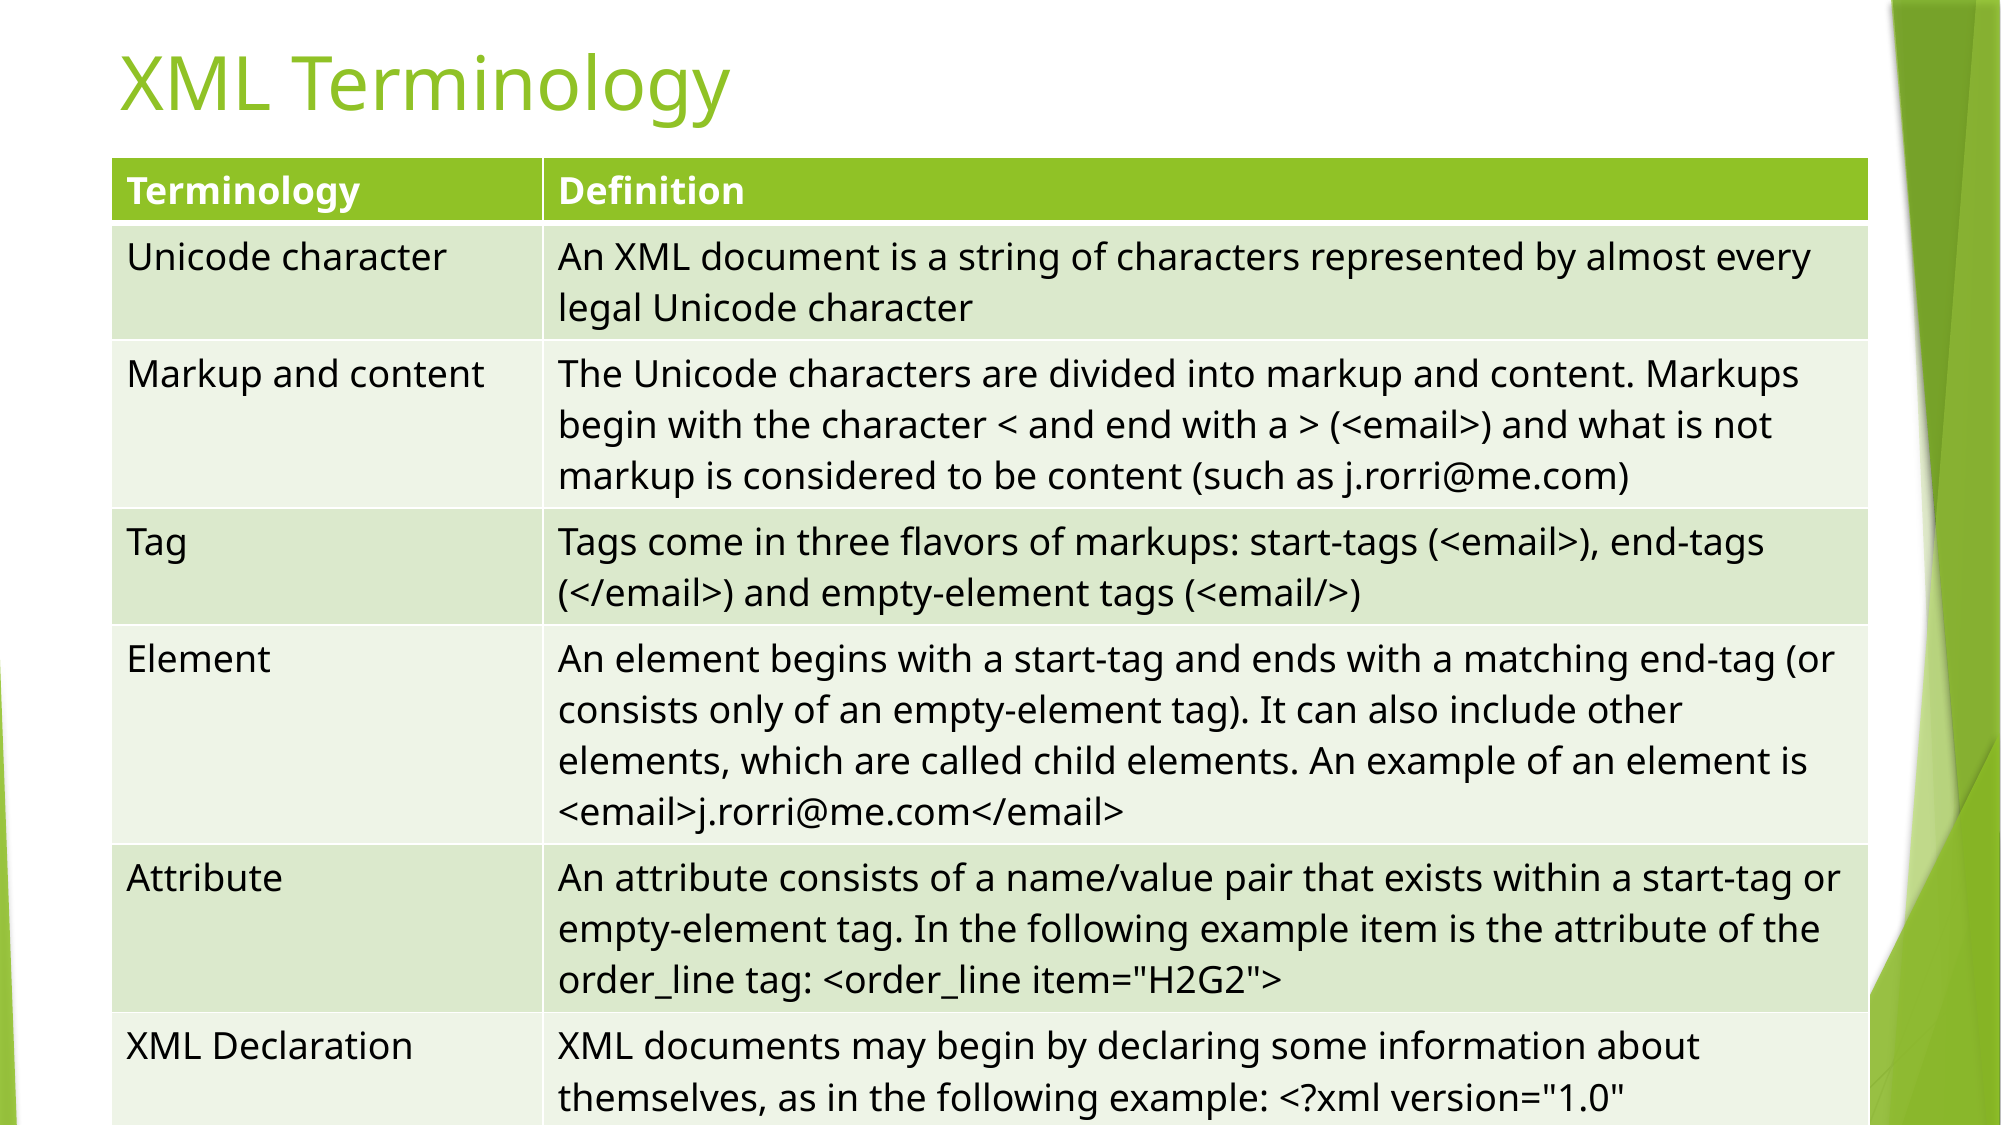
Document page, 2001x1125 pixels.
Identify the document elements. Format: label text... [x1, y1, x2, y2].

table_cell Attribute [112, 845, 542, 1012]
table_cell Tags come in three flavors of markups: start-tags (<email>), end-tags (</email>) and empty-element tags (<email/>) [544, 509, 1868, 624]
table_cell An attribute consists of a name/value pair that exists within a start-tag or empty-element tag. In the following example item is the attribute of the order_line tag: <order_line item="H2G2"> [544, 845, 1868, 1012]
table_cell The Unicode characters are divided into markup and content. Markups begin with the character < and end with a > (<email>) and what is not markup is considered to be content (such as j.rorri@me.com) [544, 341, 1868, 507]
table_cell Unicode character [112, 226, 542, 339]
title XML Terminology [105, 27, 1871, 137]
table_cell XML Declaration [112, 1013, 542, 1125]
table_cell Markup and content [112, 341, 542, 507]
table_cell Element [112, 626, 542, 843]
table_cell XML documents may begin by declaring some information about themselves, as in the following example: <?xml version="1.0" encoding="UTF-8" ?> [544, 1013, 1868, 1125]
table_cell An XML document is a string of characters represented by almost every legal Unicode character [544, 226, 1868, 339]
table_header Terminology [112, 158, 542, 220]
table_cell Tag [112, 509, 542, 624]
table_header Definition [544, 158, 1868, 220]
table_cell An element begins with a start-tag and ends with a matching end-tag (or consists only of an empty-element tag). It can also include other elements, which are called child elements. An example of an element is <email>j.rorri@me.com</email> [544, 626, 1868, 843]
